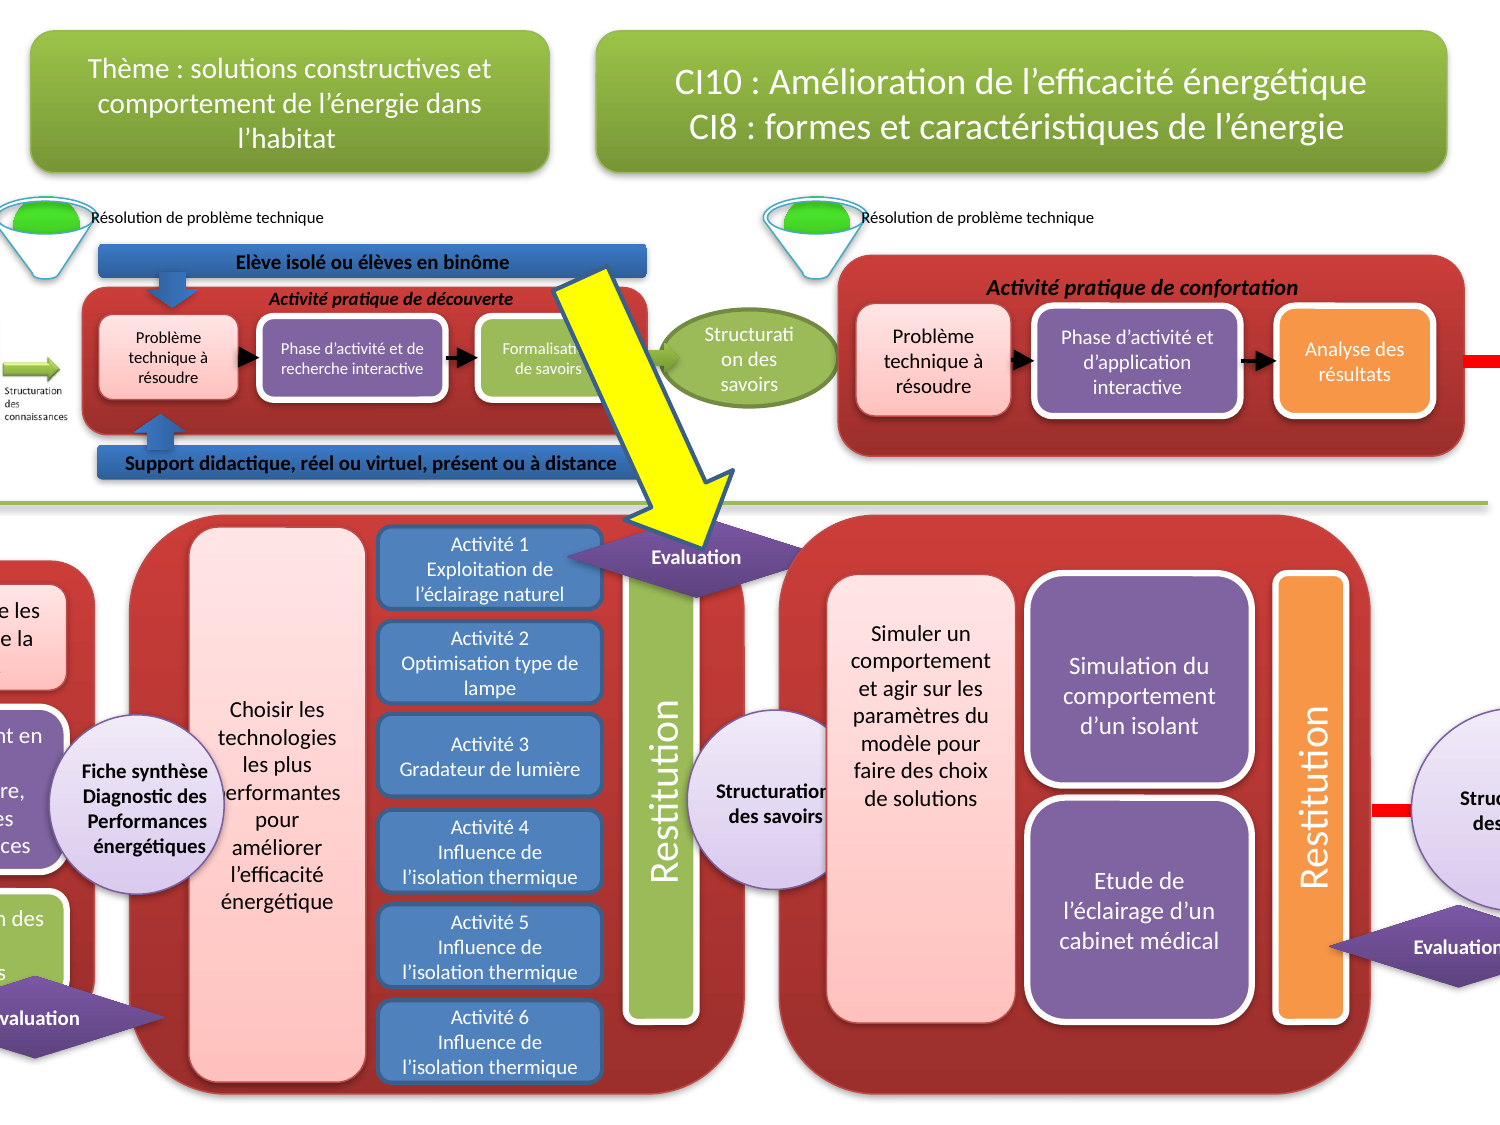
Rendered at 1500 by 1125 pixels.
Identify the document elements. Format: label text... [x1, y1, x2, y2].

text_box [0, 196, 1500, 504]
text_box Thème : solutions constructives et comportement de l’énergie dans l’habitat [29, 30, 550, 174]
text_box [0, 515, 1500, 1118]
text_box CI10 : Amélioration de l’efficacité énergétique CI8 : formes et caractéristiques de l’énergie [595, 30, 1448, 174]
